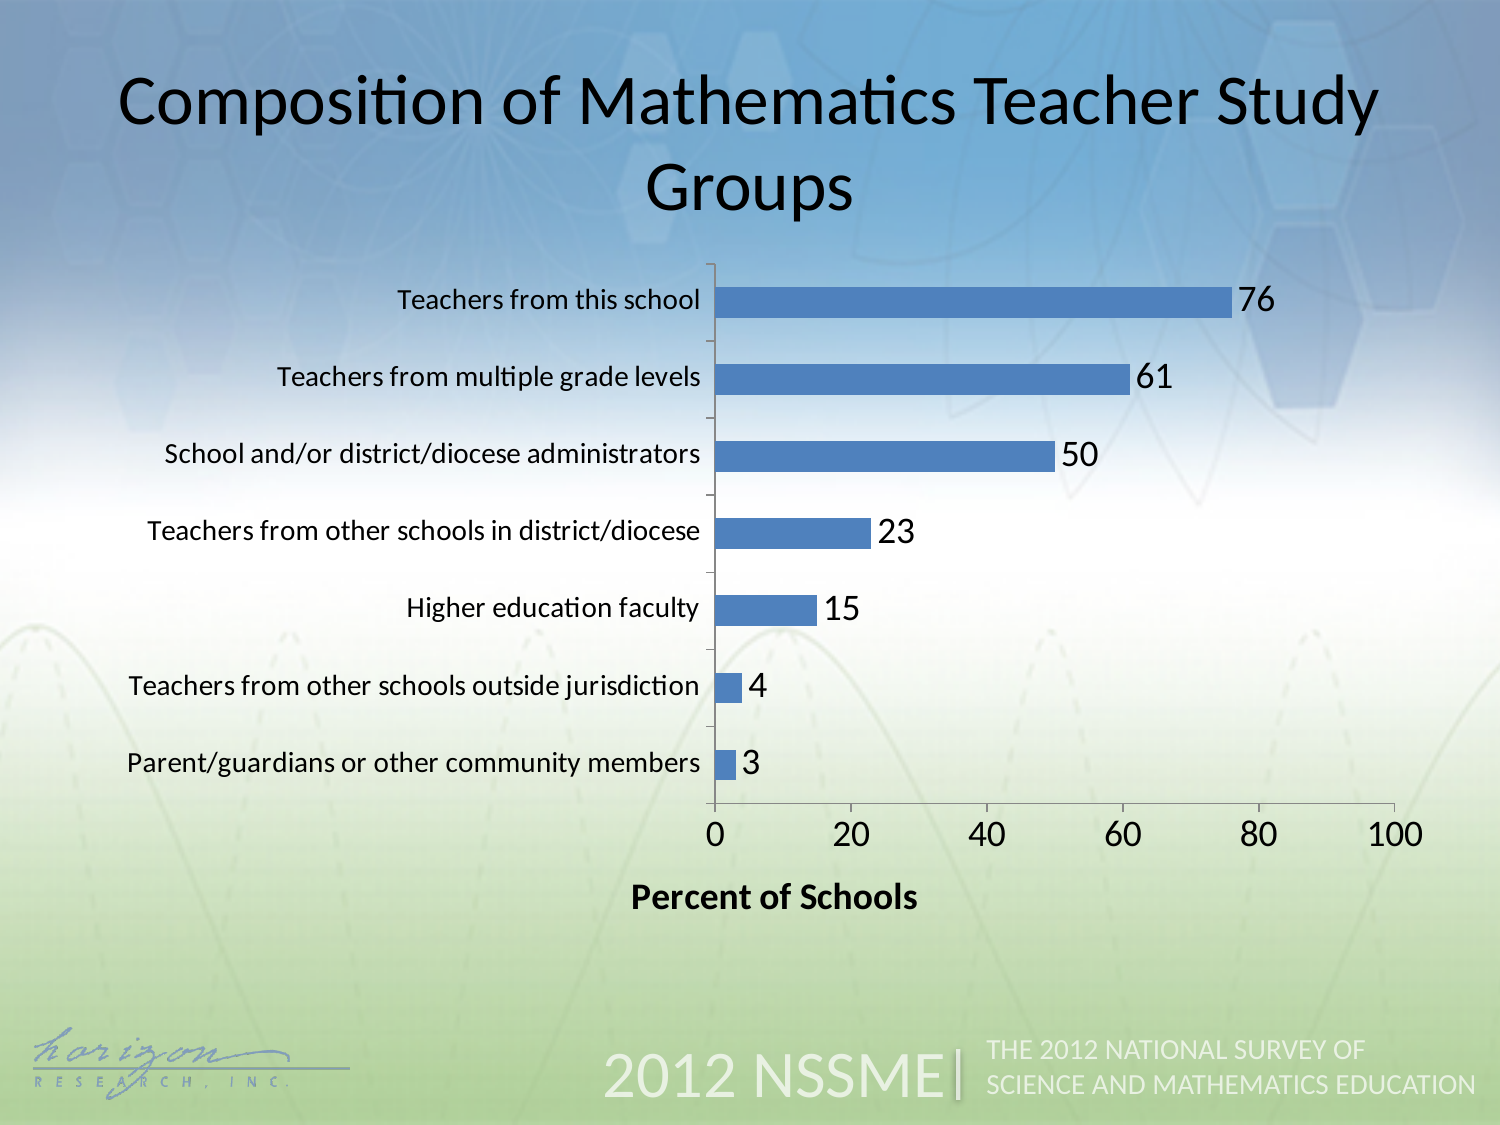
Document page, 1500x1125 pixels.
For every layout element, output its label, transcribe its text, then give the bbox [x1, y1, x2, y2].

text_box Composition of Mathematics Teacher Study Groups [74, 45, 1425, 233]
picture [0, 0, 1500, 1125]
chart [99, 249, 1451, 956]
